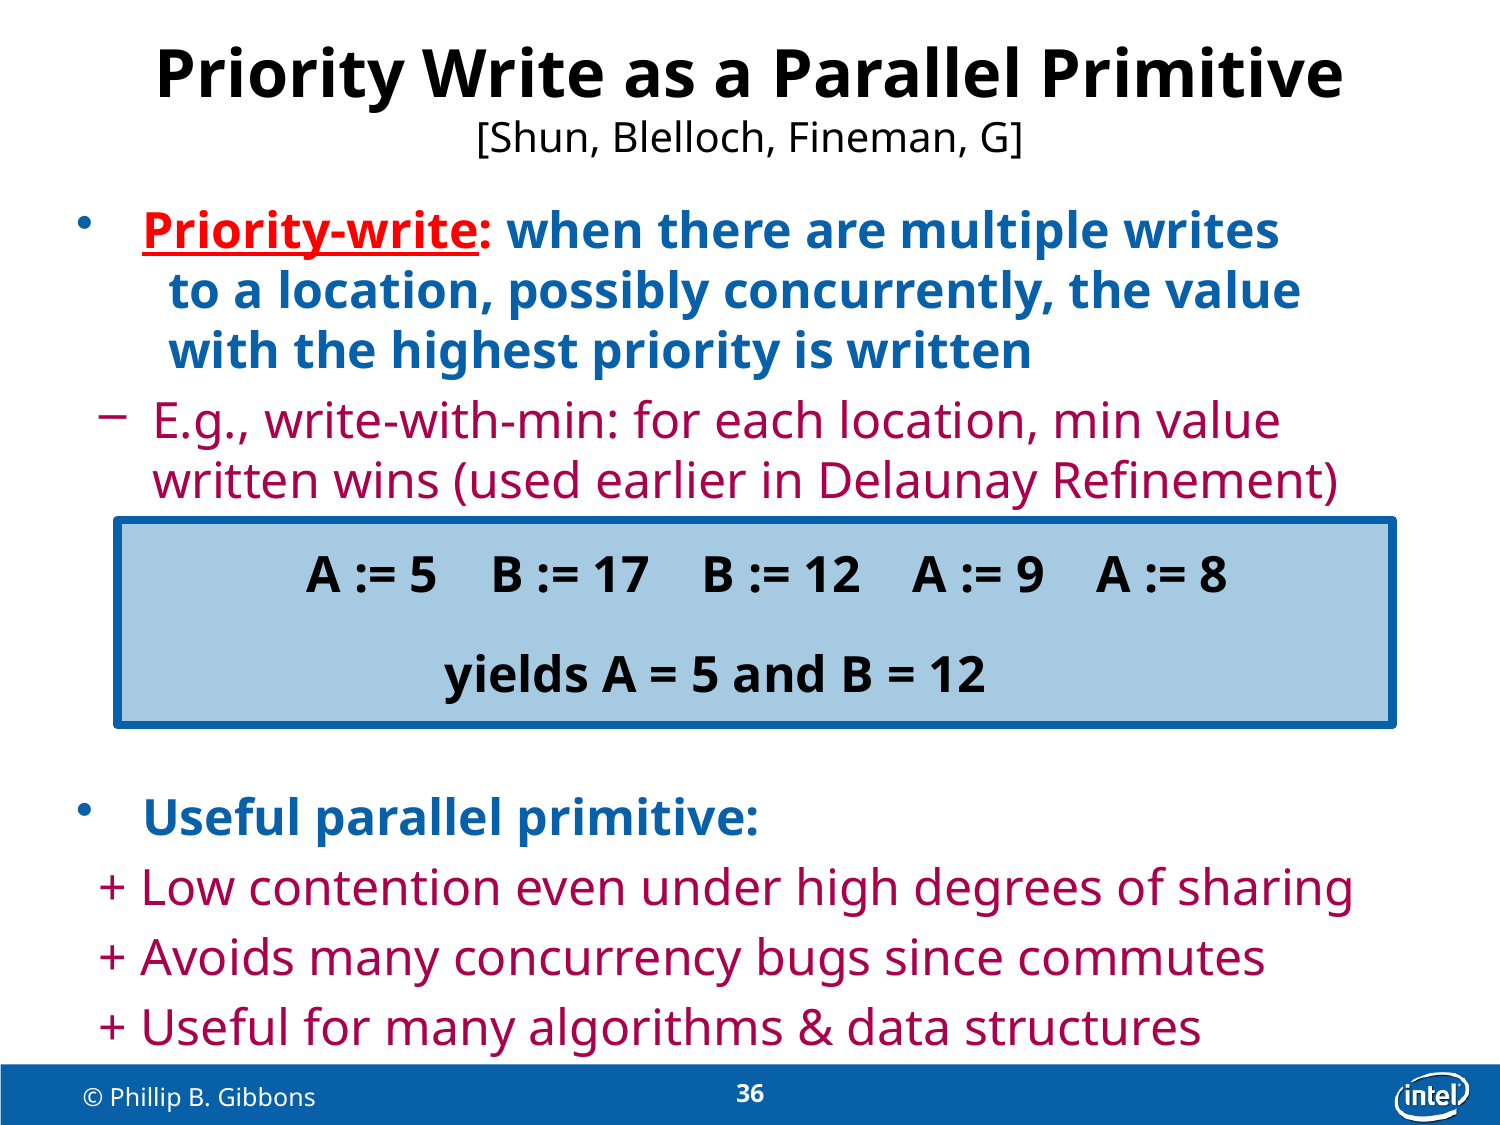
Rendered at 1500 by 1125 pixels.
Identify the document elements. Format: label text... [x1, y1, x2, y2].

list Priority-write: when there are multiple writes to a location, possibly concurrently, the value with the highest priority is written E.g., write-with-min: for each location, min value written wins (used earlier in Delaunay Refinement) Useful parallel primitive: + Low contention even under high degrees of sharing + Avoids many concurrency bugs since commutes + Useful for many algorithms & data structures [58, 198, 1456, 1084]
title Priority Write as a Parallel Primitive [Shun, Blelloch, Fineman, G] [0, 30, 1500, 177]
picture [1390, 1068, 1474, 1125]
text_box yields A = 5 and B = 12 [429, 634, 1001, 710]
text_box A := 5 B := 17 B := 12 A := 9 A := 8 [292, 534, 1244, 610]
text_box [117, 519, 1393, 725]
